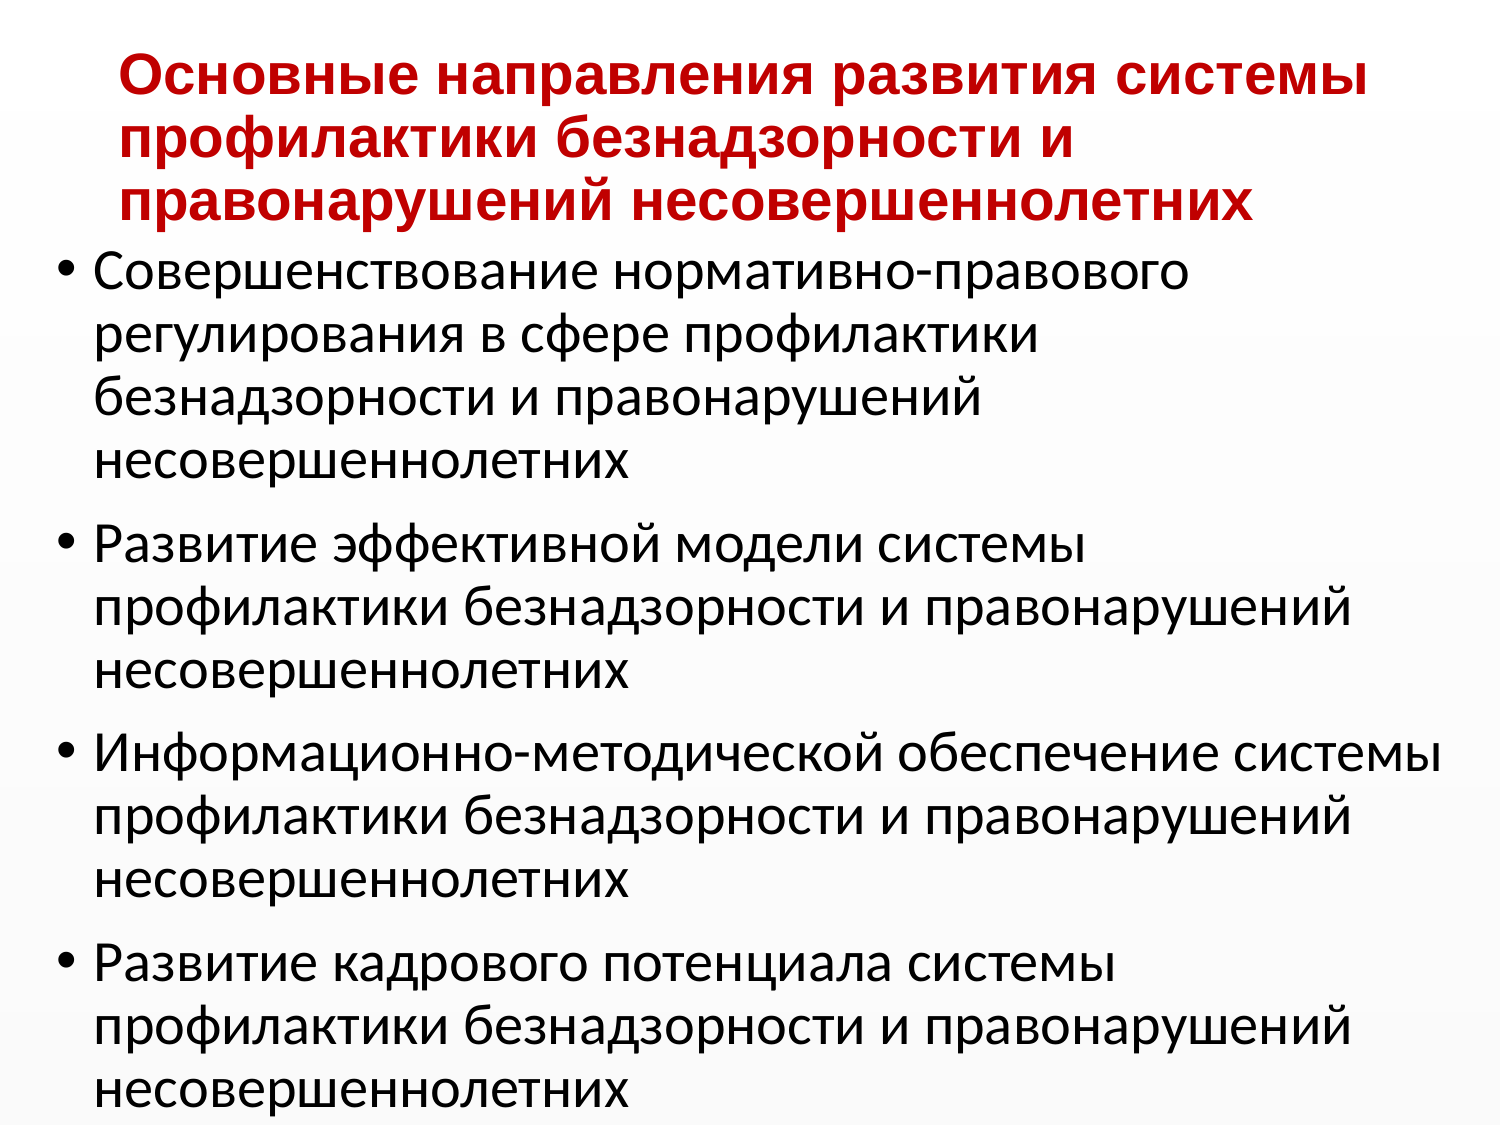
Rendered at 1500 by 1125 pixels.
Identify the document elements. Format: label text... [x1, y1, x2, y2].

list Совершенствование нормативно-правового регулирования в сфере профилактики безнадзорности и правонарушений несовершеннолетних Развитие эффективной модели системы профилактики безнадзорности и правонарушений несовершеннолетних Информационно-методической обеспечение системы профилактики безнадзорности и правонарушений несовершеннолетних Развитие кадрового потенциала системы профилактики безнадзорности и правонарушений несовершеннолетних [41, 231, 1471, 1094]
title Основные направления развития системы профилактики безнадзорности и правонарушений несовершеннолетних [103, 0, 1397, 231]
